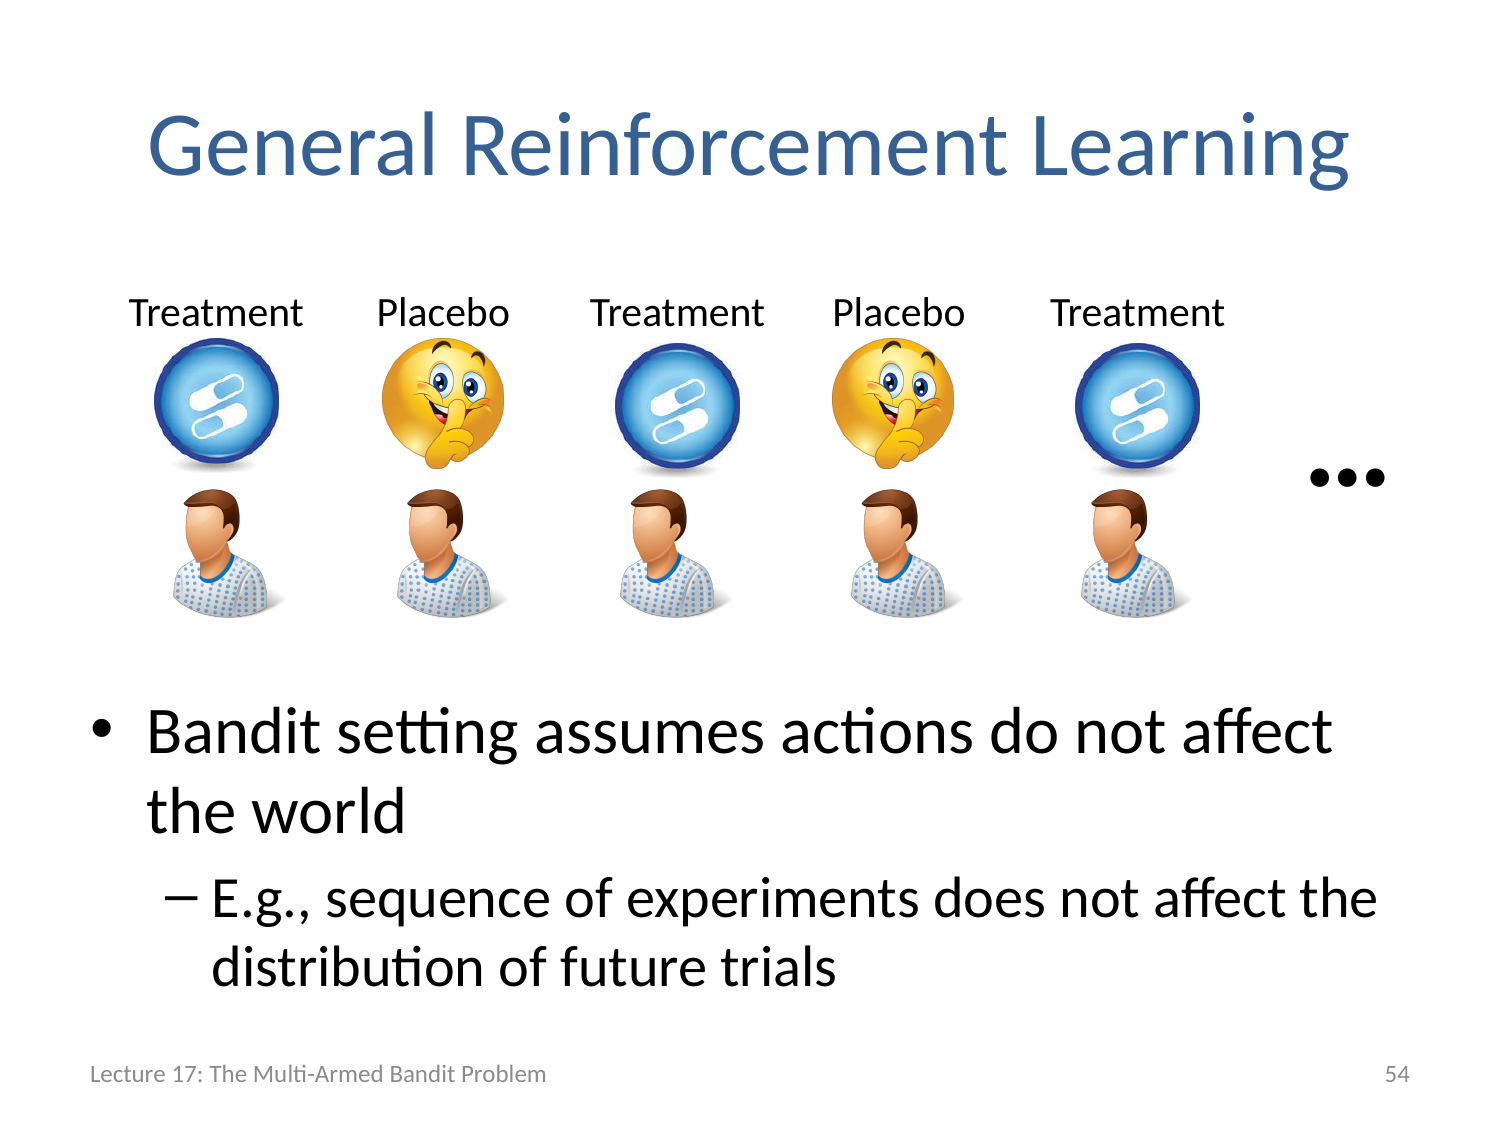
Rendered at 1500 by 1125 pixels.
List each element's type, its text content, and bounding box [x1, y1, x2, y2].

text_box Placebo [817, 277, 981, 343]
picture [609, 488, 740, 619]
picture [1075, 342, 1200, 478]
list Bandit setting assumes actions do not affect the world E.g., sequence of experiments does not affect the distribution of future trials [75, 679, 1425, 1029]
text_box Treatment [113, 277, 319, 343]
picture [614, 342, 740, 478]
picture [840, 488, 971, 619]
text_box … [1288, 354, 1408, 519]
text_box Treatment [1035, 277, 1241, 343]
picture [153, 338, 279, 474]
footer Lecture 17: The Multi-Armed Bandit Problem [75, 1042, 564, 1103]
picture [381, 338, 504, 469]
picture [386, 488, 517, 619]
text_box Treatment [574, 277, 781, 343]
text_box Placebo [361, 277, 526, 343]
picture [832, 338, 955, 469]
picture [1069, 488, 1200, 619]
picture [162, 488, 293, 619]
title General Reinforcement Learning [75, 45, 1425, 233]
slide_number 54 [1074, 1042, 1425, 1103]
